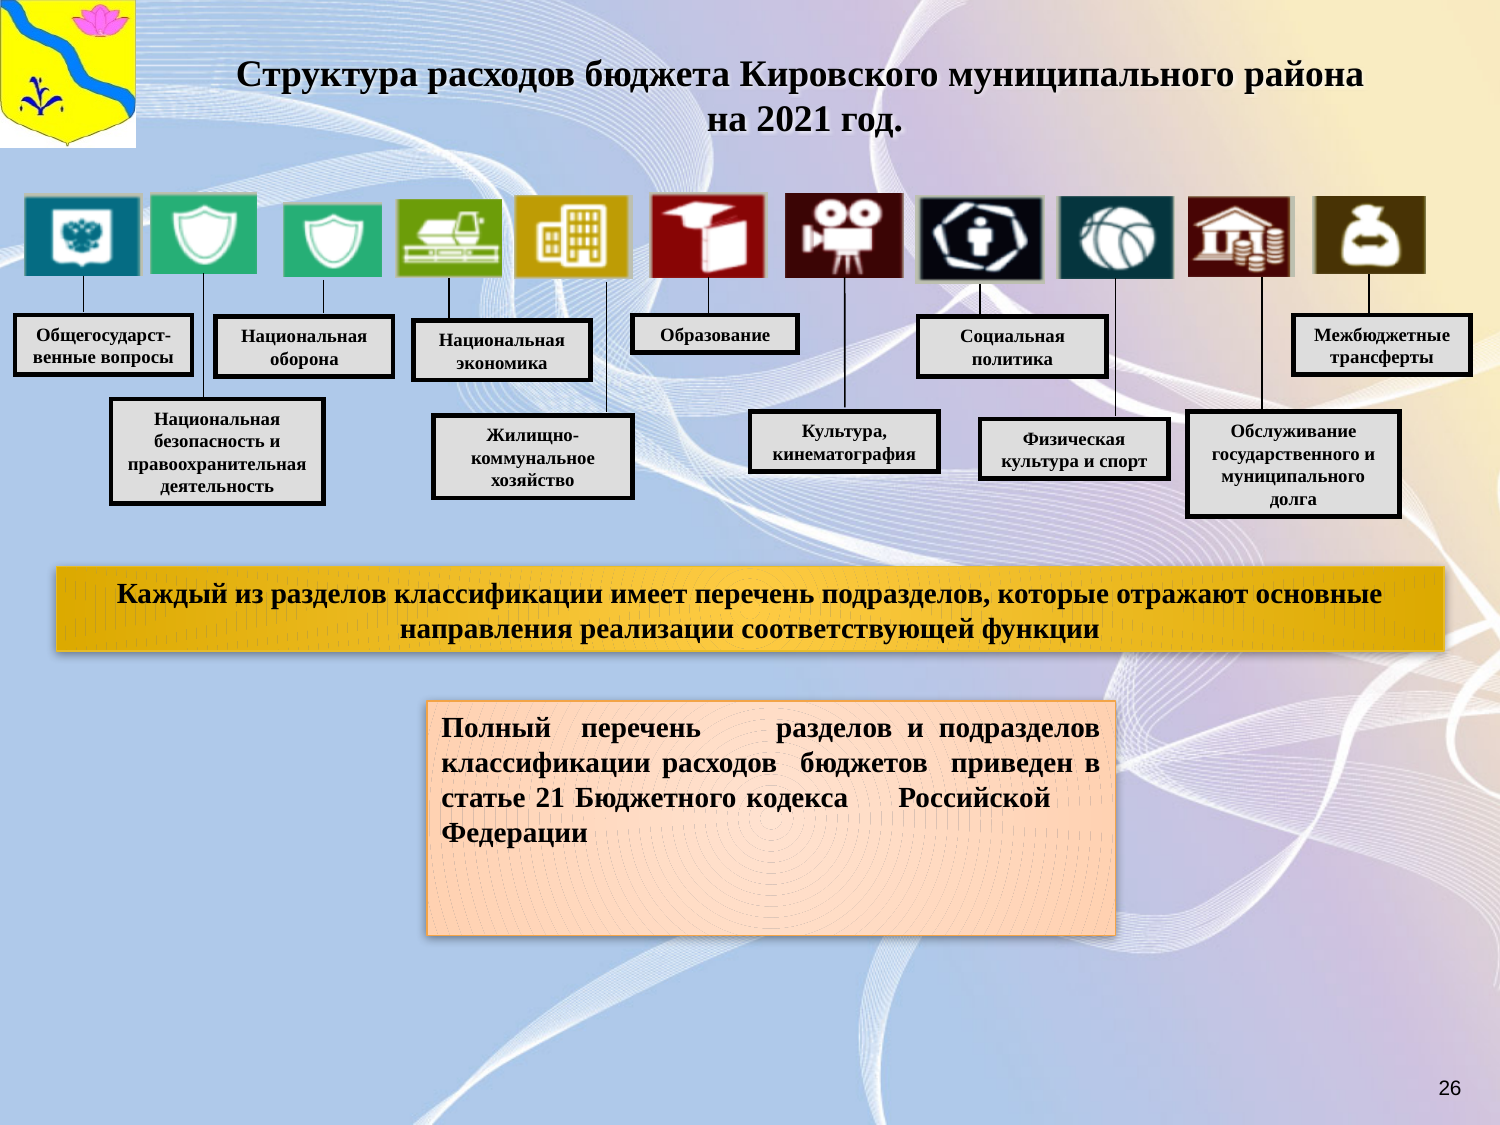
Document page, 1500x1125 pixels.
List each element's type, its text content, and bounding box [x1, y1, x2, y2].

text_box Культура, кинематография [750, 411, 939, 472]
text_box Жилищно-коммунальное хозяйство [433, 415, 633, 498]
text_box Физическая культура и спорт [979, 419, 1169, 479]
text_box Национальная экономика [413, 320, 591, 381]
slide_number 26 [1400, 1044, 1500, 1125]
text_box Социальная политика [918, 316, 1107, 377]
title Структура расходов бюджета Кировского муниципального района на 2021 год. [143, 54, 1471, 135]
text_box Обслуживание государственного и муниципального долга [1187, 411, 1400, 517]
text_box Национальная оборона [215, 316, 393, 377]
text_box Национальная безопасность и правоохранительная деятельность [110, 399, 324, 504]
text_box Общегосударст-венные вопросы [14, 314, 192, 375]
text_box Полный перечень разделов и подразделов классификации расходов бюджетов приведен в статье 21 Бюджетного кодекса Российской Федерации [426, 700, 1116, 936]
text_box Межбюджетные трансферты [1293, 314, 1471, 375]
text_box Каждый из разделов классификации имеет перечень подразделов, которые отражают основные направления реализации соответствующей функции [56, 566, 1445, 652]
text_box Образование [632, 314, 798, 353]
picture [0, 0, 1500, 1125]
